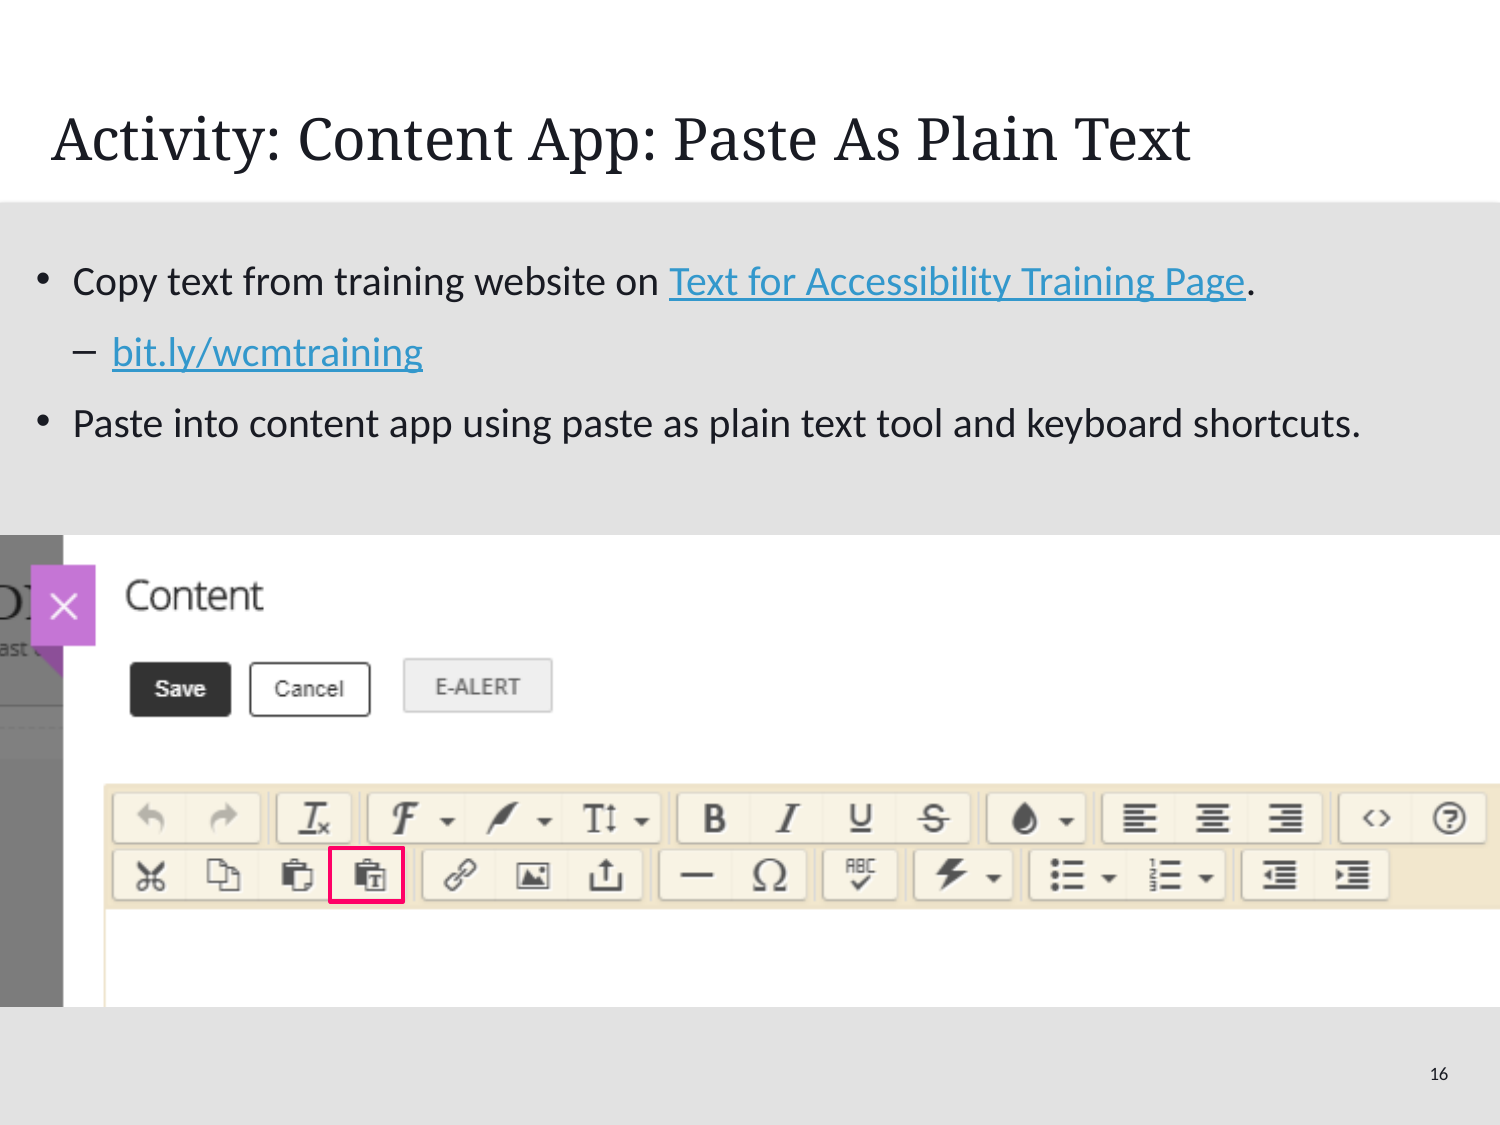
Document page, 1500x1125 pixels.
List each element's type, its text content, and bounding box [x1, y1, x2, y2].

list Copy text from training website on Text for Accessibility Training Page. bit.ly/wcmtraining Paste into content app using paste as plain text tool and keyboard shortcuts. [35, 253, 1449, 513]
title Activity: Content App: Paste As Plain Text [51, 46, 1449, 174]
picture [0, 534, 1500, 1007]
